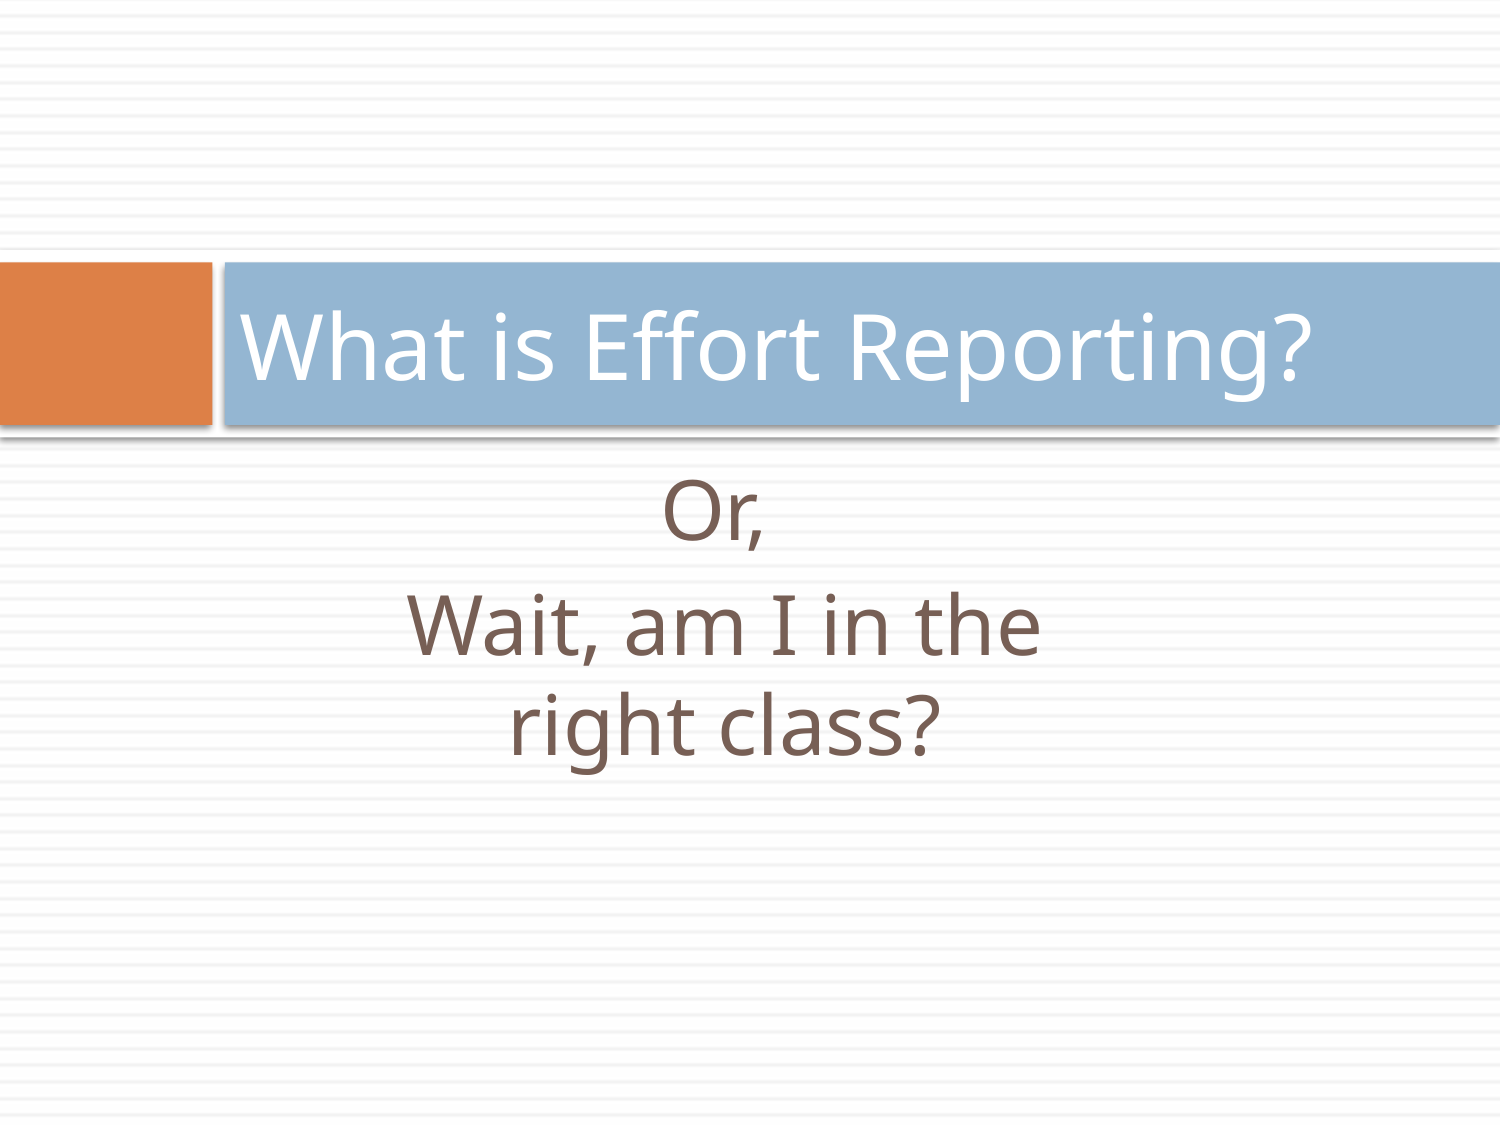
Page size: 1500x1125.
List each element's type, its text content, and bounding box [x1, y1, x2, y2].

list Or, Wait, am I in the right class? [362, 450, 1088, 775]
title What is Effort Reporting? [225, 262, 1475, 425]
